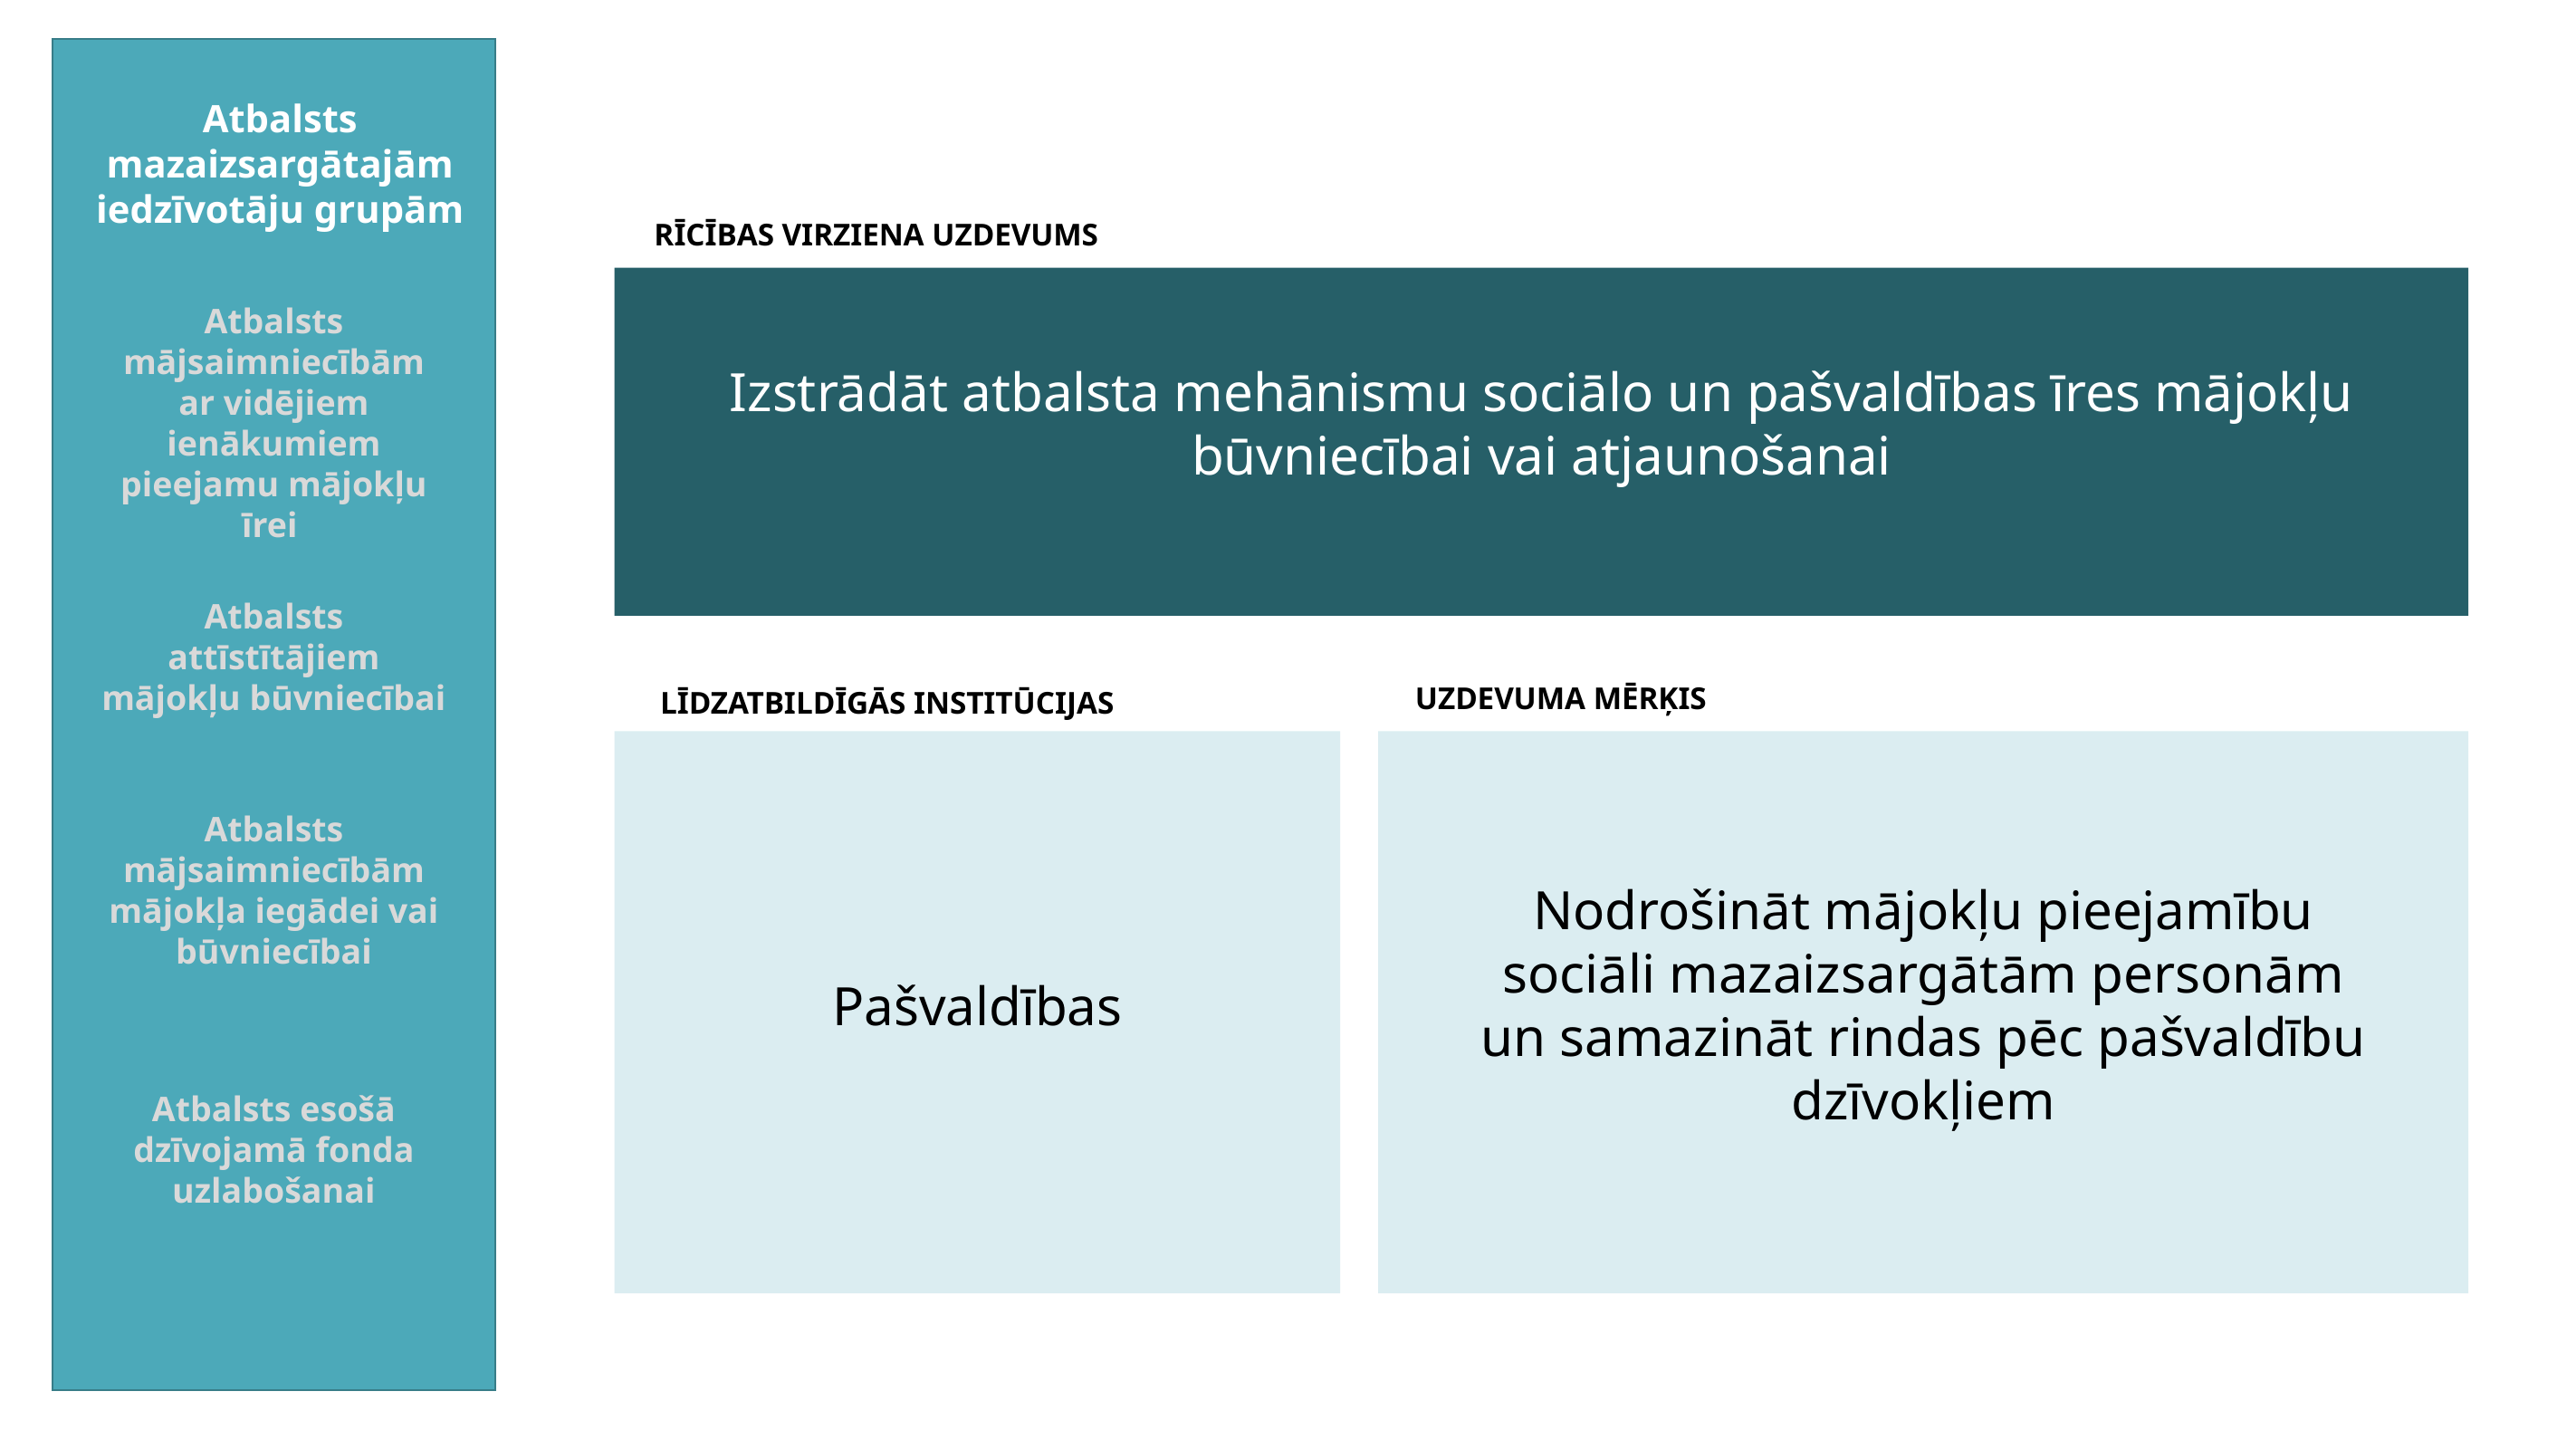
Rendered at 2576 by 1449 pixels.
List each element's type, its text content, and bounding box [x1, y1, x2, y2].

text_box Atbalsts mazaizsargātajām iedzīvotāju grupām [52, 88, 508, 238]
text_box UZDEVUMA MĒRĶIS [1401, 672, 1720, 723]
text_box Izstrādāt atbalsta mehānismu sociālo un pašvaldības īres mājokļu būvniecībai vai atjaunošanai [705, 351, 2378, 493]
text_box [614, 730, 1341, 1294]
text_box [614, 267, 2469, 617]
text_box Pašvaldības [819, 965, 1136, 1043]
text_box Atbalsts esošā dzīvojamā fonda uzlabošanai [88, 1080, 460, 1216]
text_box [52, 38, 496, 88]
text_box Atbalsts mājsaimniecībām ar vidējiem ienākumiem pieejamu mājokļu īrei [88, 293, 460, 552]
text_box RĪCĪBAS VIRZIENA UZDEVUMS [640, 208, 1113, 259]
text_box LĪDZATBILDĪGĀS INSTITŪCIJAS [646, 677, 1129, 727]
text_box Atbalsts attīstītājiem mājokļu būvniecībai [88, 588, 460, 724]
text_box [1377, 730, 2469, 1294]
text_box [52, 238, 496, 1391]
text_box Atbalsts mājsaimniecībām mājokļa iegādei vai būvniecībai [88, 801, 460, 978]
text_box Nodrošināt mājokļu pieejamību sociāli mazaizsargātām personām un samazināt rindas pēc pašvaldību dzīvokļiem [1451, 869, 2396, 1137]
